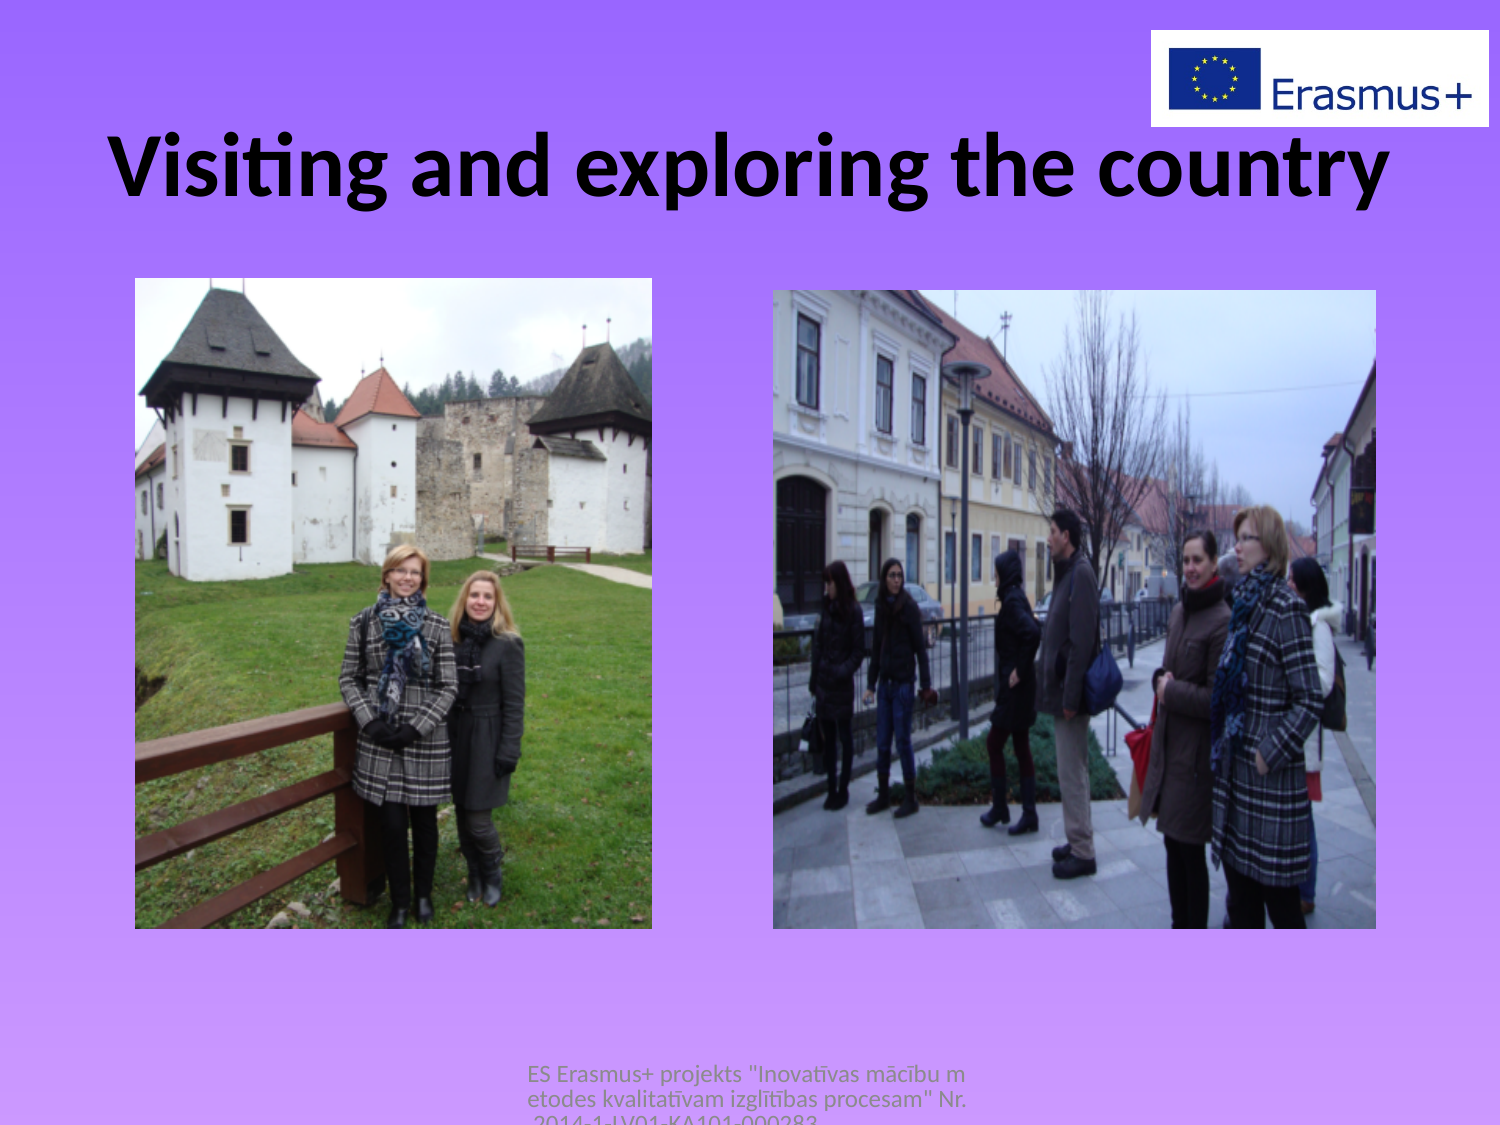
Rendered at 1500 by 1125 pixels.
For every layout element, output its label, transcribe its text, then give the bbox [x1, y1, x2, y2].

picture [1151, 30, 1489, 127]
footer ES Erasmus+ projekts "Inovatīvas mācību metodes kvalitatīvam izglītības procesam" Nr. 2014-1-LV01-KA101-000283 [512, 1042, 988, 1103]
title Visiting and exploring the country [75, 66, 1425, 254]
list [135, 278, 652, 930]
picture [773, 290, 1377, 929]
